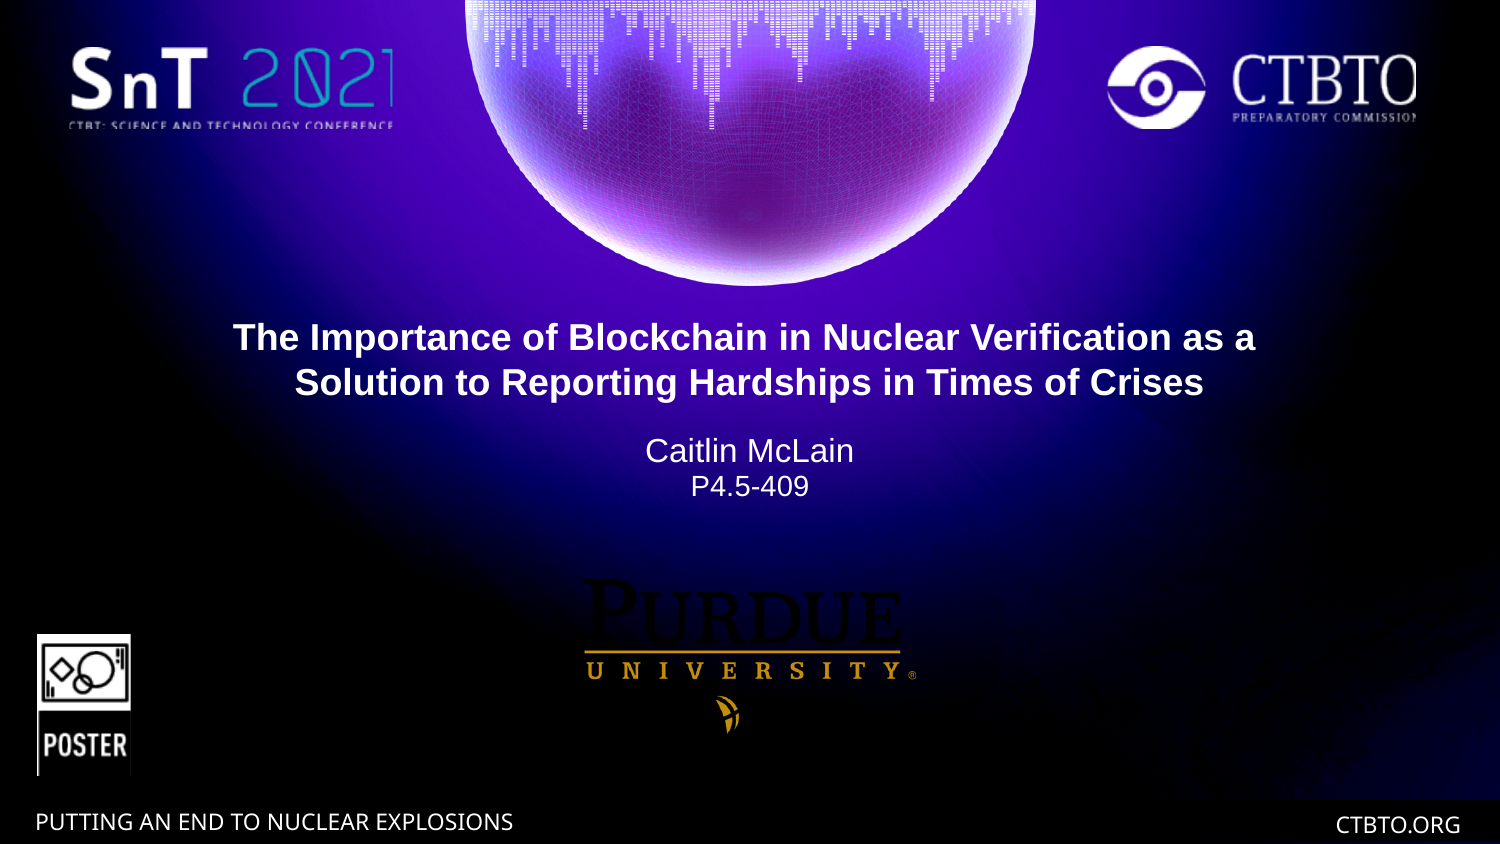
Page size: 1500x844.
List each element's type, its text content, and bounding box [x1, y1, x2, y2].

picture [0, 0, 1500, 311]
text_box P4.5-409 [517, 459, 983, 510]
text_box The Importance of Blockchain in Nuclear Verification as a Solution to Reporting Hardships in Times of Crises Caitlin McLain [0, 311, 1500, 522]
picture [0, 522, 1500, 799]
